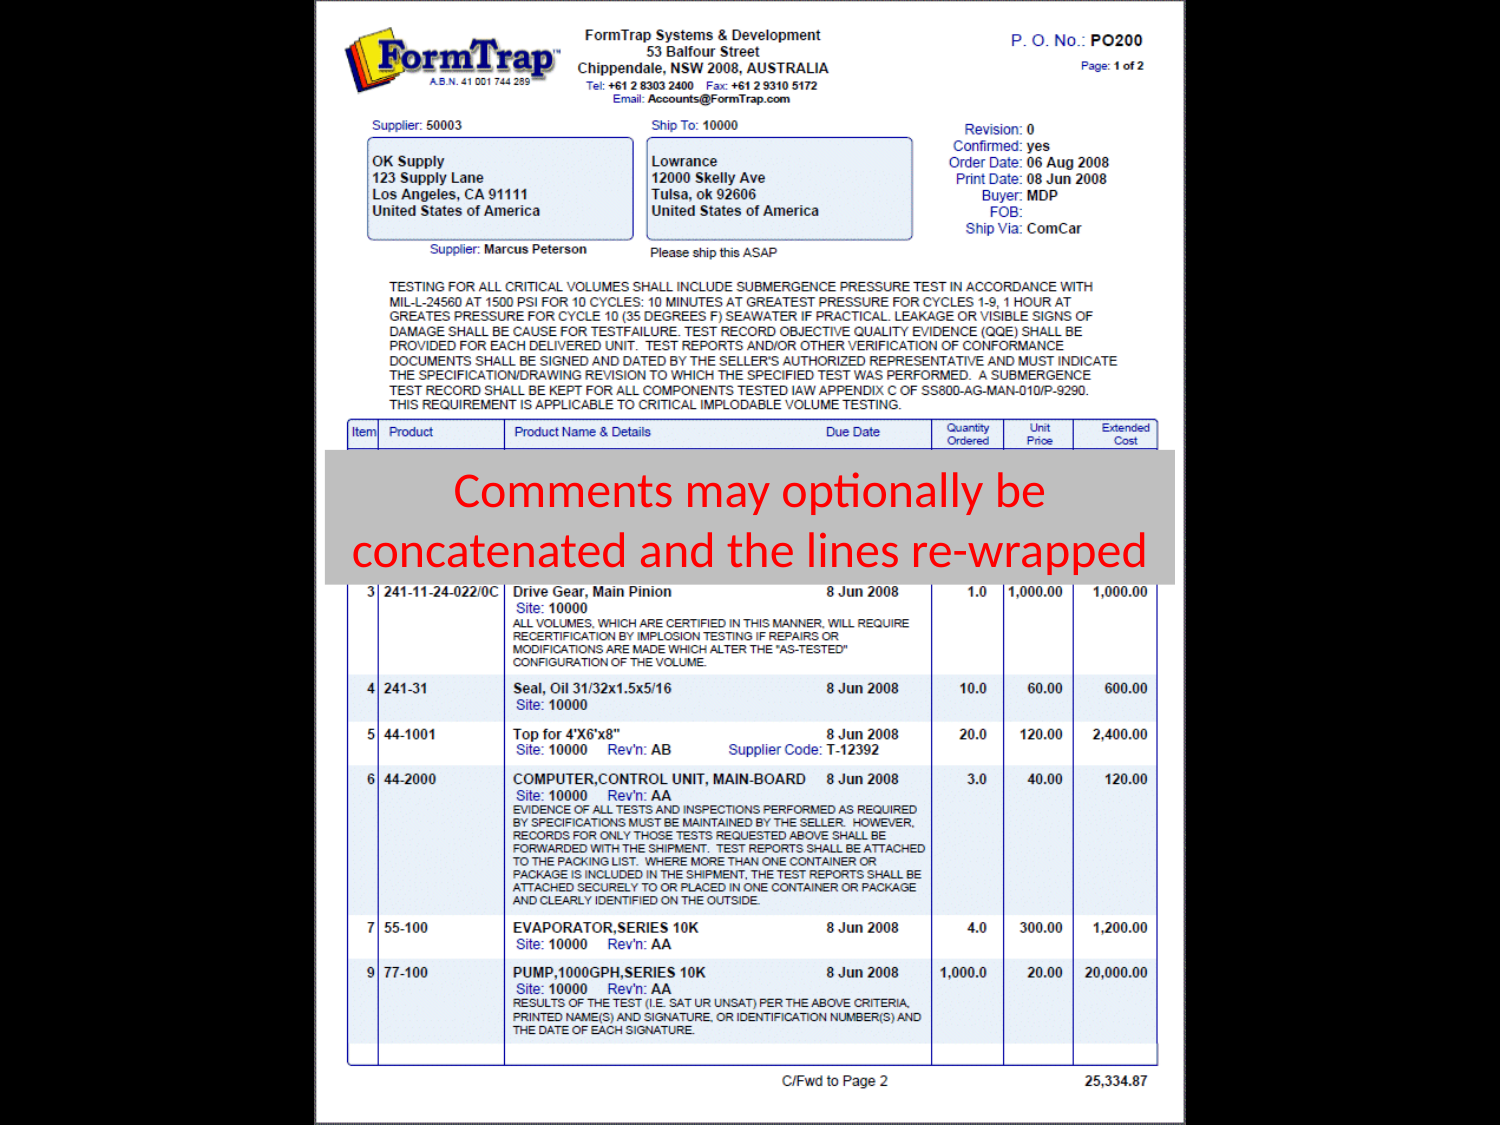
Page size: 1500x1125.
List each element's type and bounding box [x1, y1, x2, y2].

picture [314, 0, 1186, 1125]
